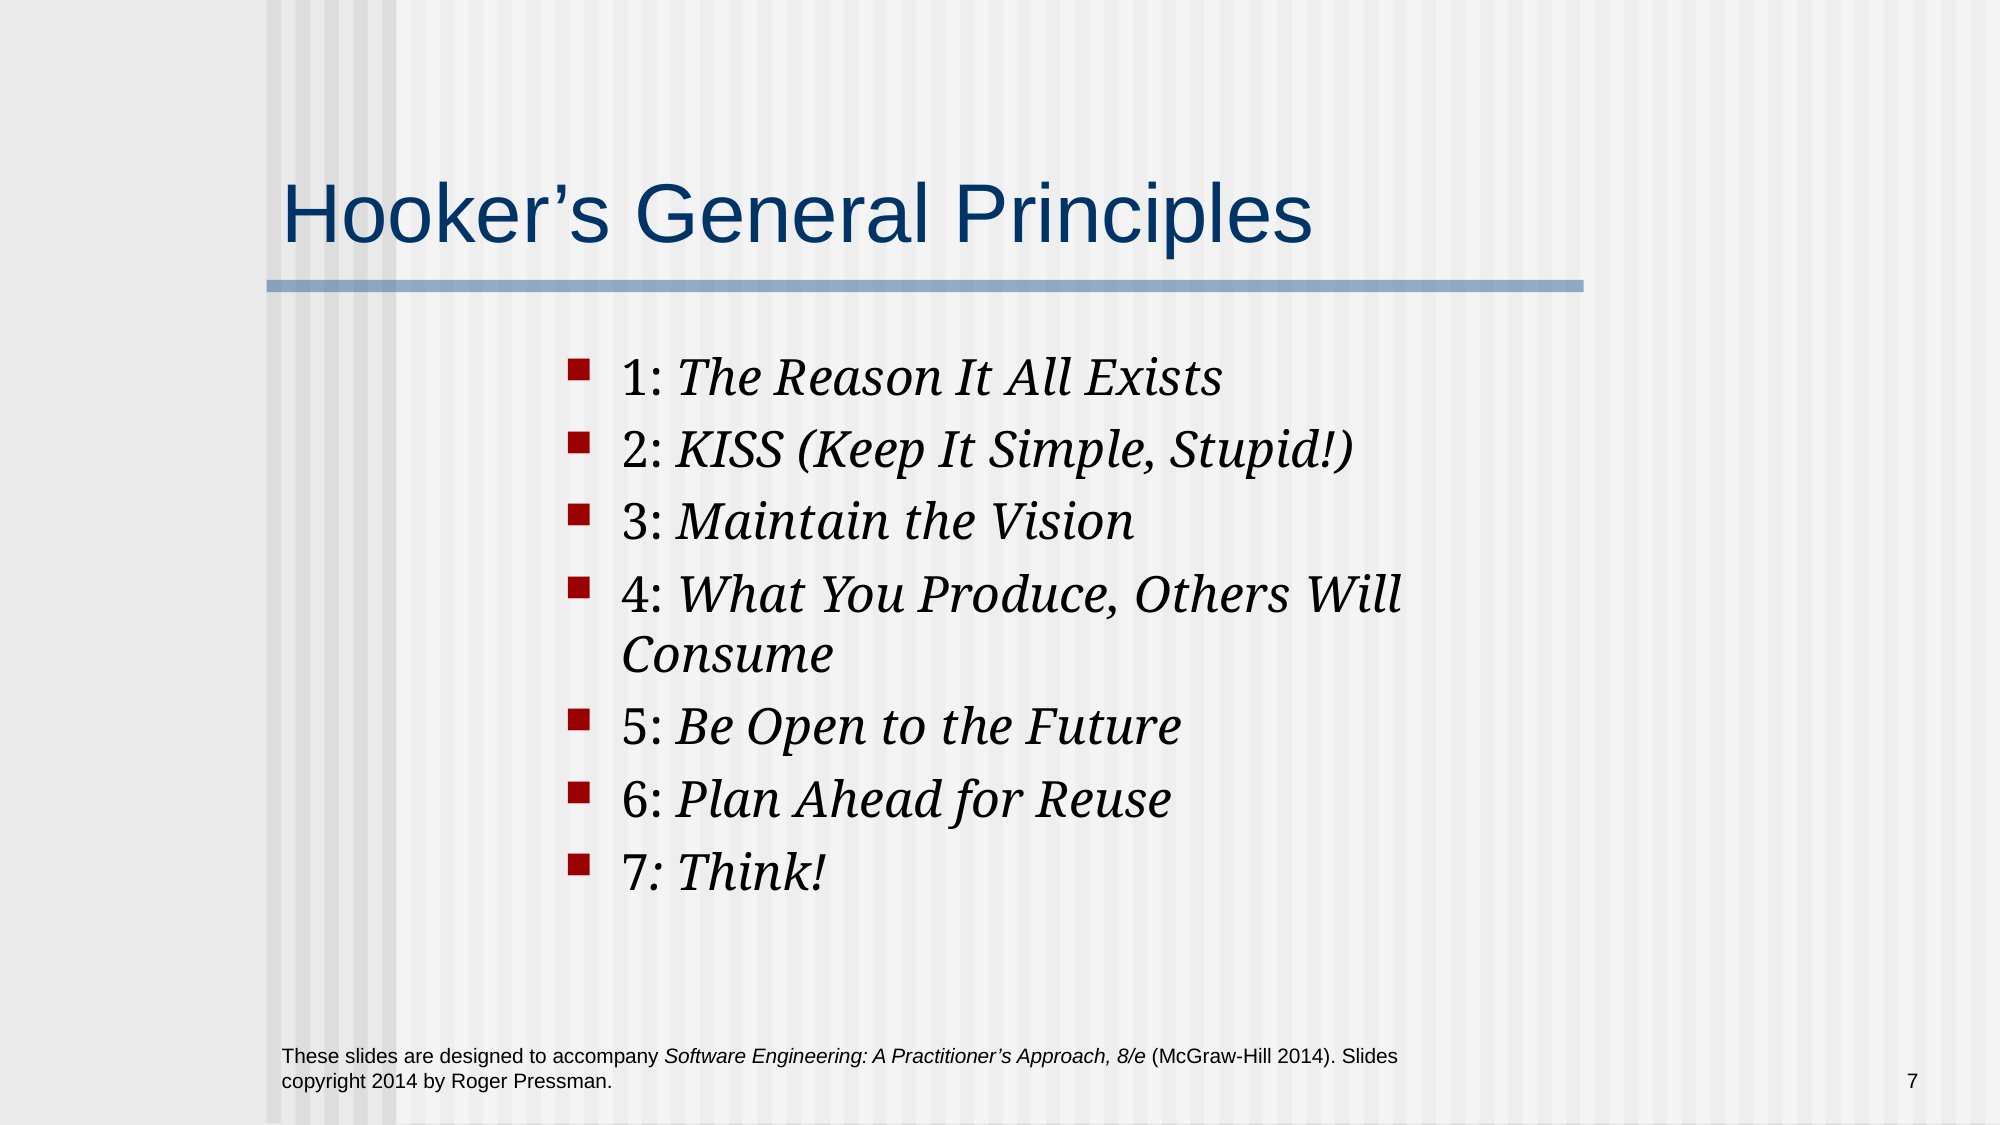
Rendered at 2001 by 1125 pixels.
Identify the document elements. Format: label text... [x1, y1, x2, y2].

slide_number 7 [1649, 1024, 1934, 1101]
footer These slides are designed to accompany Software Engineering: A Practitioner’s Approach, 8/e (McGraw-Hill 2014). Slides copyright 2014 by Roger Pressman. [266, 1024, 1467, 1101]
list 1: The Reason It All Exists 2: KISS (Keep It Simple, Stupid!) 3: Maintain the Vision 4: What You Produce, Others Will Consume 5: Be Open to the Future 6: Plan Ahead for Reuse 7: Think! [549, 337, 1625, 900]
title Hooker’s General Principles [266, 162, 1734, 267]
